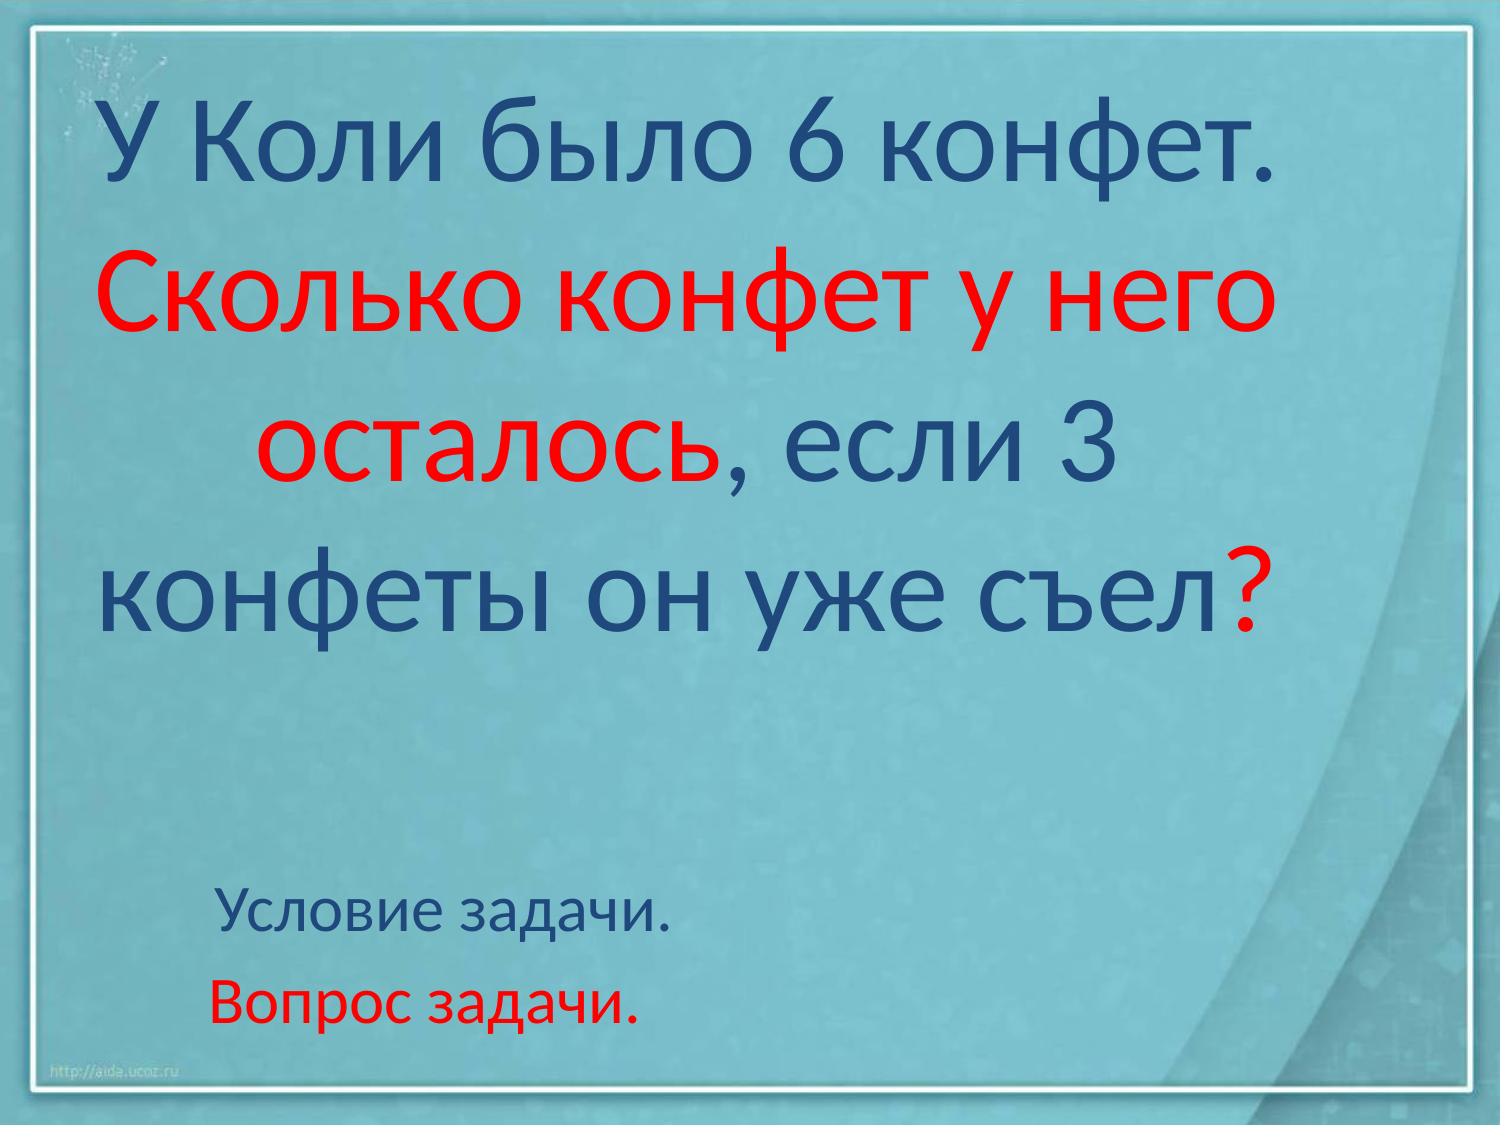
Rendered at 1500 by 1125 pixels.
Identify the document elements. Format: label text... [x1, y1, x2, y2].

text_box У Коли было 6 конфет. Сколько конфет у него осталось, если 3 конфеты он уже съел? Условие задачи. Вопрос задачи. [58, 49, 1317, 1125]
picture [0, 0, 1500, 1125]
